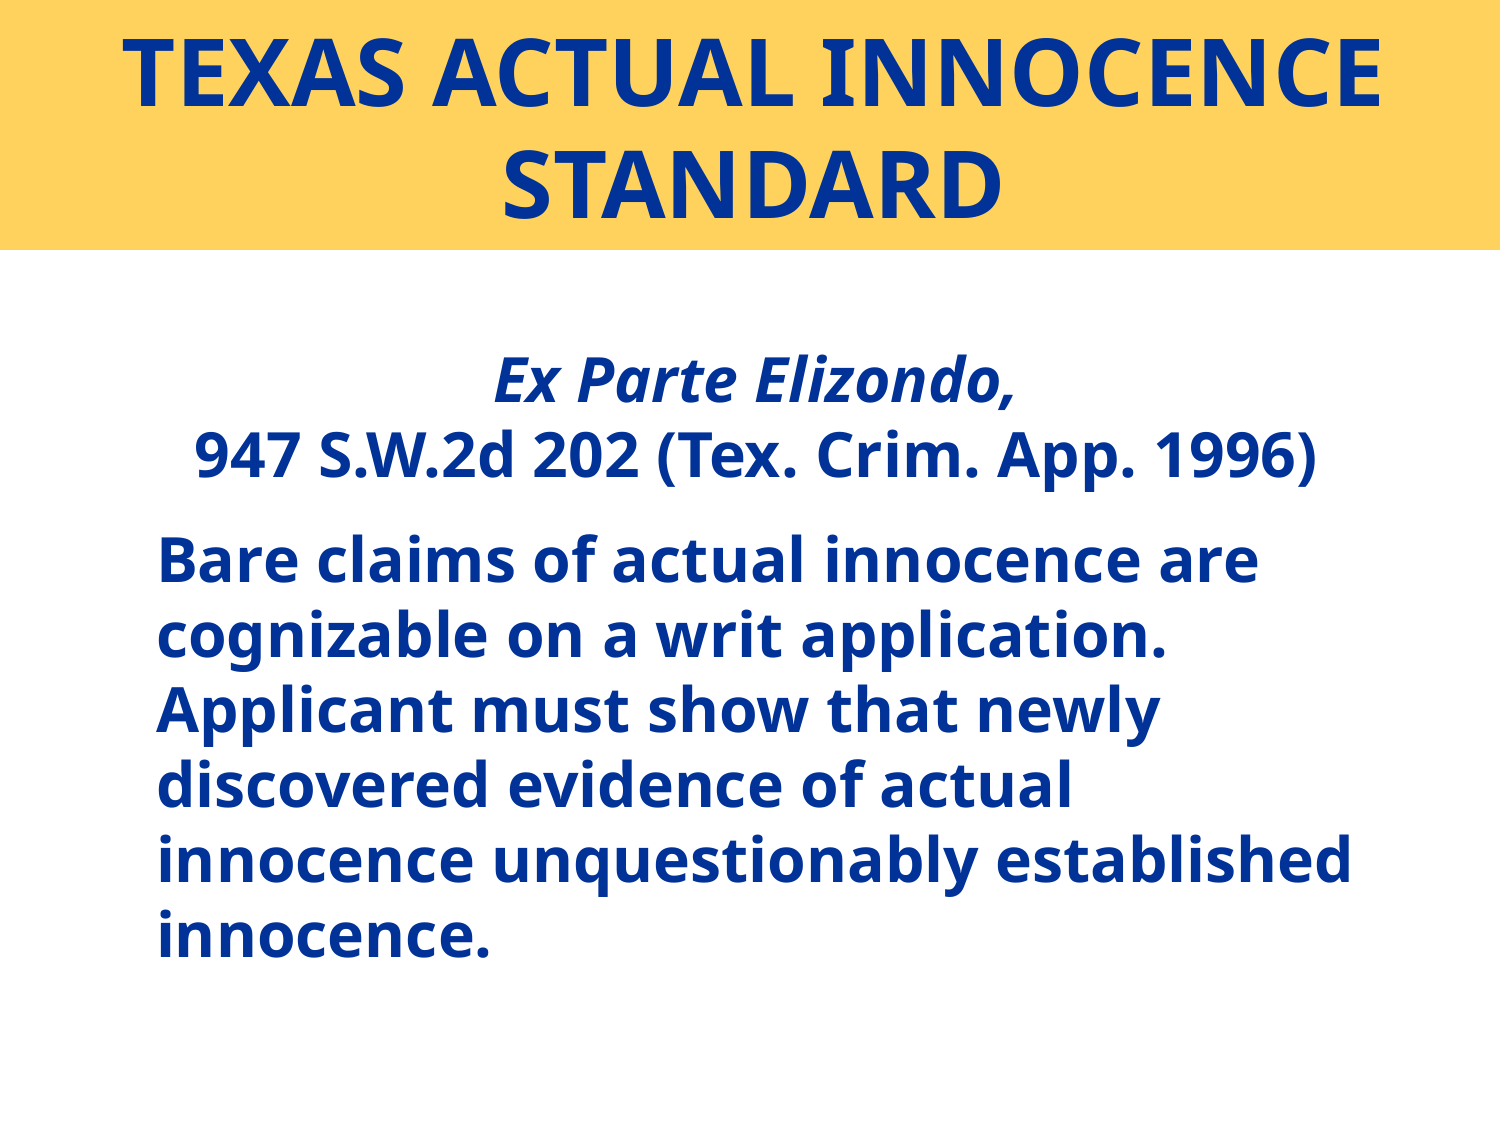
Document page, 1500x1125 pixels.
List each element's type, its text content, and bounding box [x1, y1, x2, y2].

title TEXAS ACTUAL INNOCENCE STANDARD [0, 0, 1500, 250]
list Ex Parte Elizondo, 947 S.W.2d 202 (Tex. Crim. App. 1996) Bare claims of actual innocence are cognizable on a writ application. Applicant must show that newly discovered evidence of actual innocence unquestionably established innocence. [75, 324, 1425, 1030]
